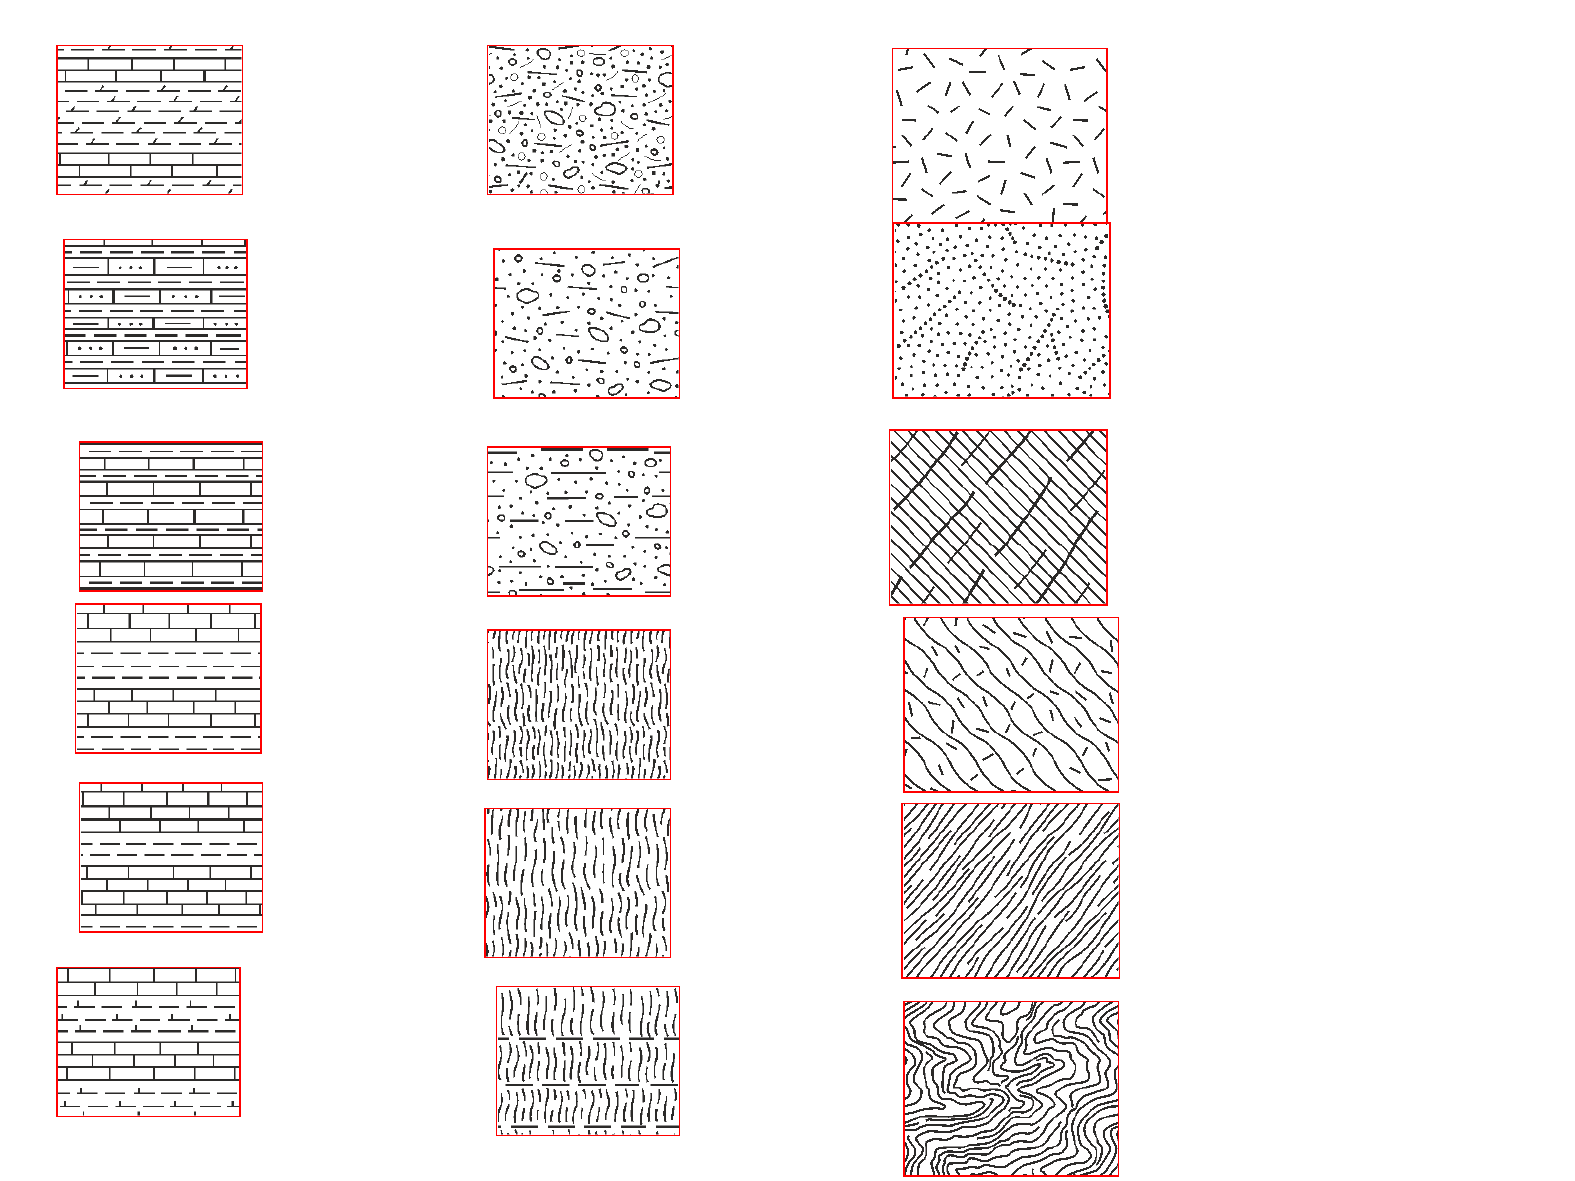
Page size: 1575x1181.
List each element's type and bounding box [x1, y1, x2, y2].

picture [497, 987, 679, 1135]
picture [890, 430, 1107, 604]
picture [76, 604, 261, 753]
picture [80, 442, 262, 591]
text_box [90, 395, 1575, 550]
picture [904, 618, 1118, 792]
picture [57, 968, 240, 1116]
picture [488, 46, 673, 194]
picture [904, 1002, 1118, 1176]
picture [494, 249, 679, 398]
picture [893, 49, 1110, 398]
picture [64, 240, 247, 388]
picture [485, 809, 670, 957]
picture [80, 783, 262, 932]
picture [488, 447, 670, 596]
text_box [827, 630, 1575, 812]
picture [57, 46, 242, 194]
picture [488, 630, 670, 779]
picture [902, 804, 1119, 978]
